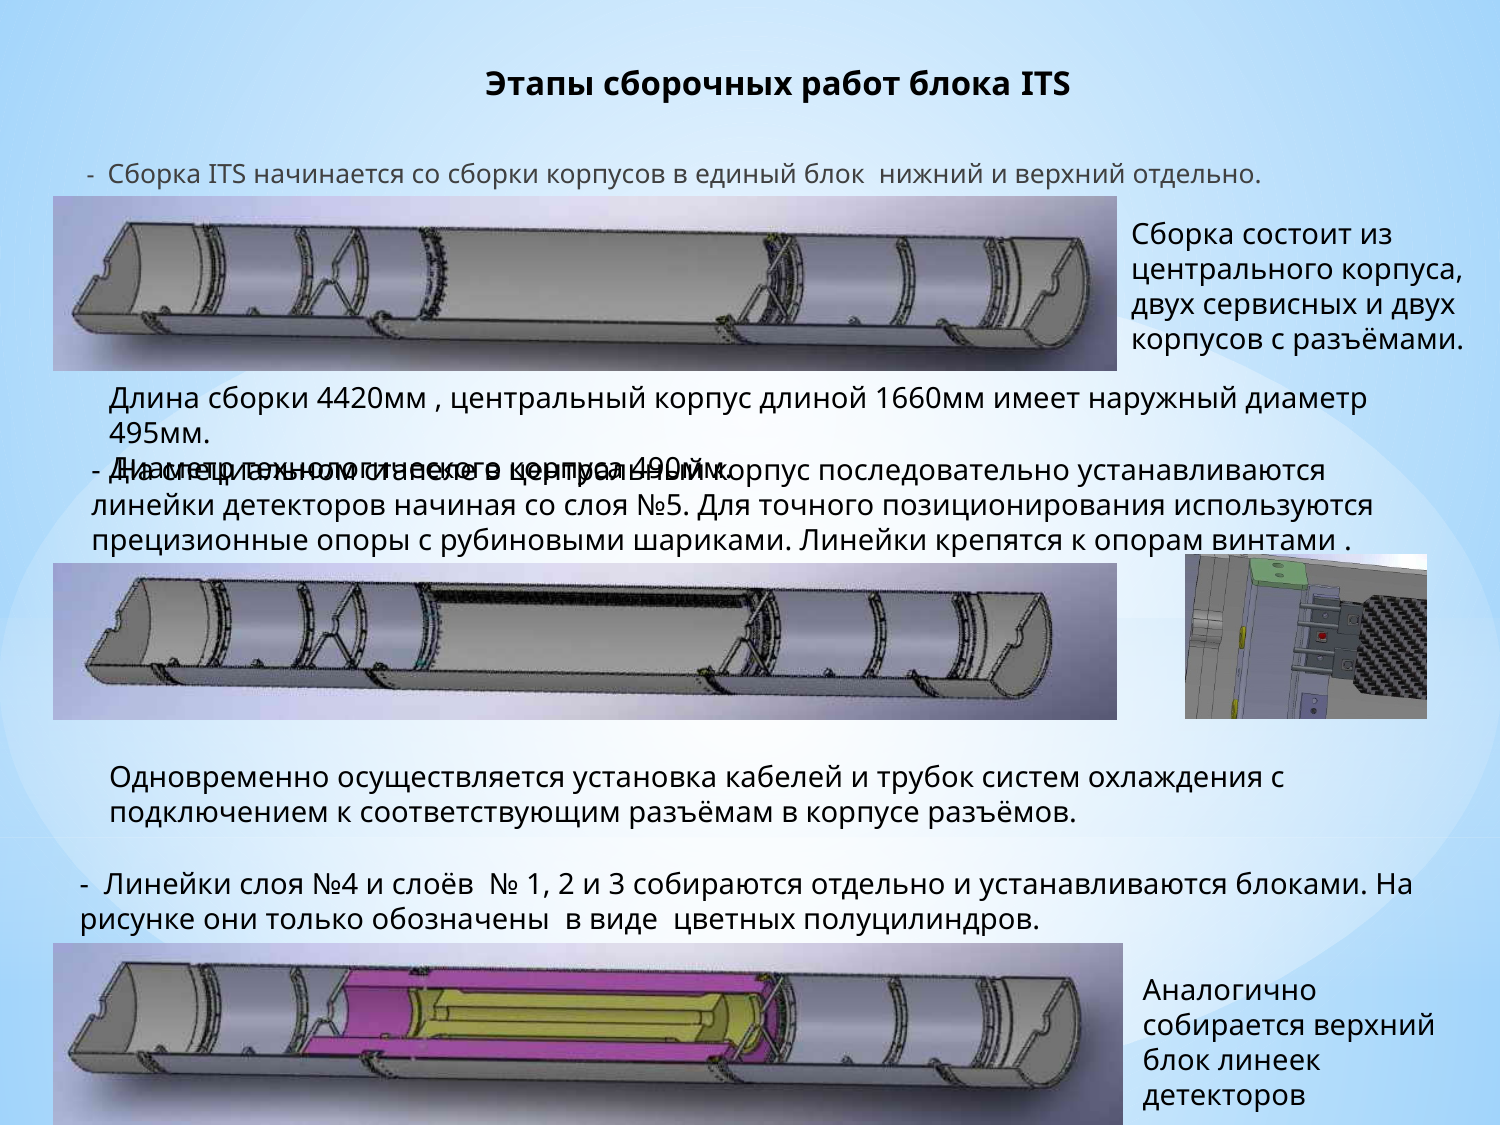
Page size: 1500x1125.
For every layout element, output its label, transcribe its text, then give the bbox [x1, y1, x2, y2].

picture [1185, 554, 1427, 720]
picture [52, 943, 1123, 1125]
list - Сборка ITS начинается со сборки корпусов в единый блок нижний и верхний отдельно. [64, 149, 1459, 197]
text_box Длина сборки 4420мм , центральный корпус длиной 1660мм имеет наружный диаметр 495мм. Диаметр технологического корпуса 490мм. [94, 371, 1489, 492]
text_box - Линейки слоя №4 и слоёв № 1, 2 и 3 собираются отдельно и устанавливаются блоками. На рисунке они только обозначены в виде цветных полуцилиндров. [64, 857, 1489, 943]
title Этапы сборочных работ блока ITS [348, 54, 1086, 133]
picture [52, 563, 1117, 720]
text_box Одновременно осуществляется установка кабелей и трубок систем охлаждения с подключением к соответствующим разъёмам в корпусе разъёмов. [94, 751, 1483, 837]
text_box Аналогично собирается верхний блок линеек детекторов [1128, 964, 1483, 1119]
text_box Сборка состоит из центрального корпуса, двух сервисных и двух корпусов с разъёмами. [1121, 208, 1483, 363]
picture [52, 195, 1117, 372]
text_box - На специальном стапеле в центральный корпус последовательно устанавливаются линейки детекторов начиная со слоя №5. Для точного позиционирования используются прецизионные опоры с рубиновыми шариками. Линейки крепятся к опорам винтами . [76, 444, 1459, 564]
